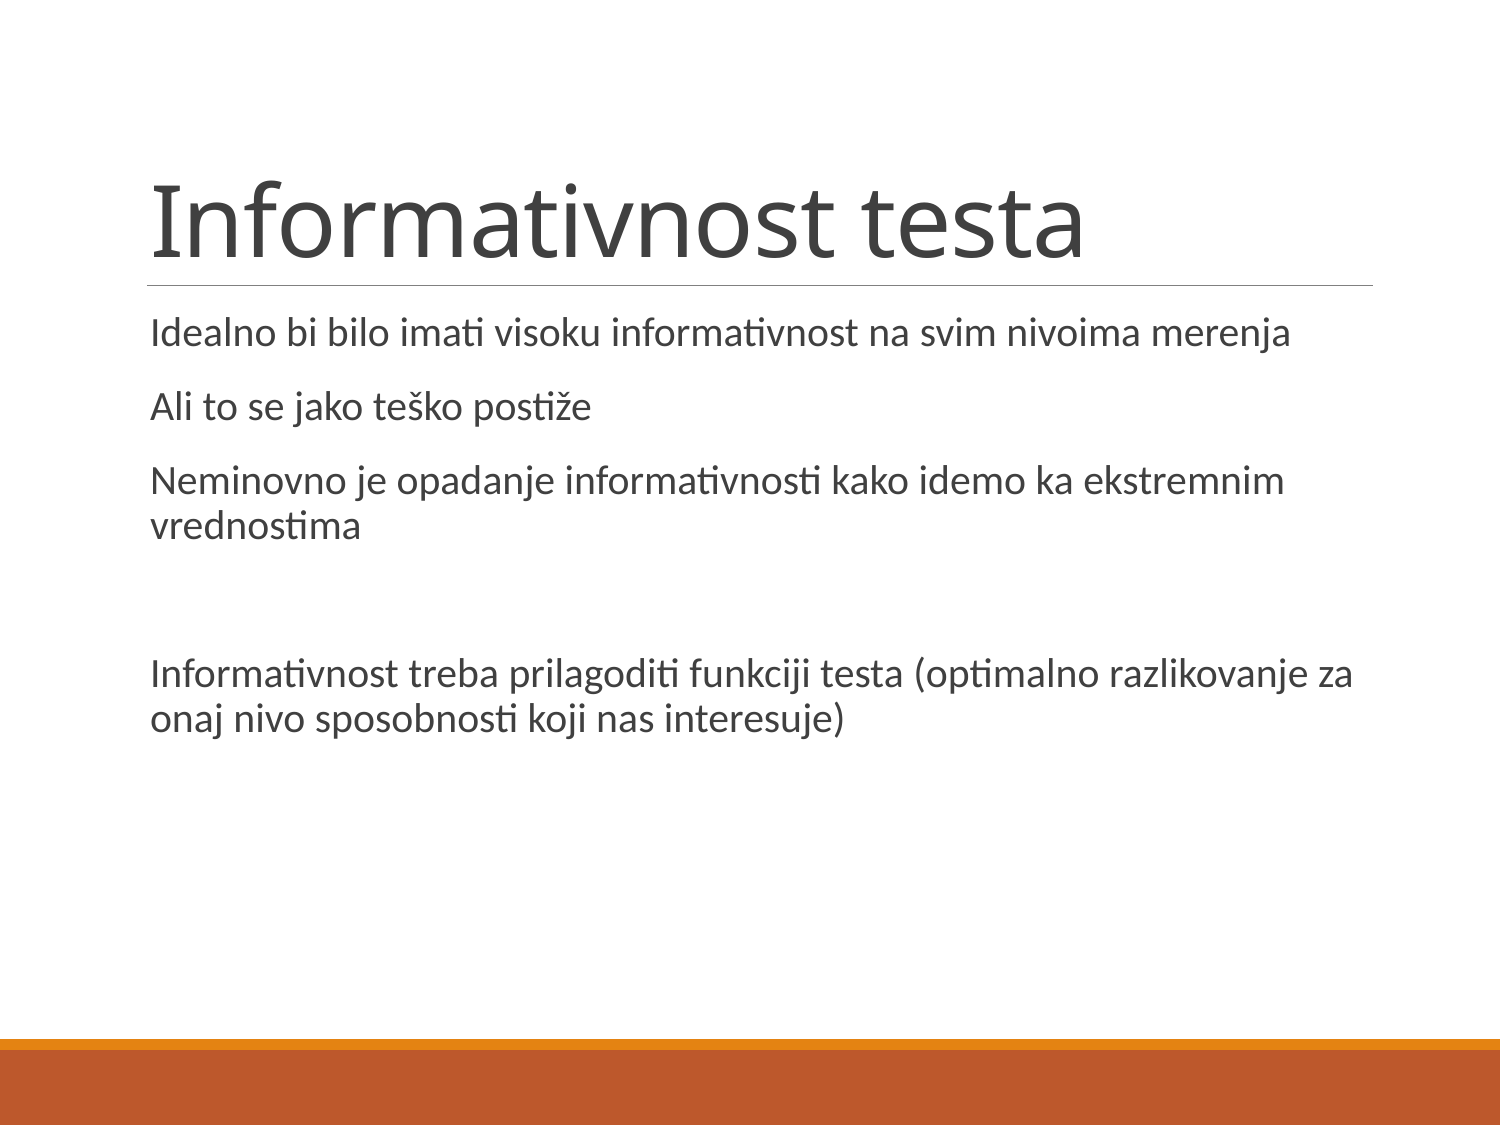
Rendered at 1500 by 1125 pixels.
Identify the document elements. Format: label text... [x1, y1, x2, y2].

title Informativnost testa [135, 47, 1373, 285]
list Idealno bi bilo imati visoku informativnost na svim nivoima merenja Ali to se jako teško postiže Neminovno je opadanje informativnosti kako idemo ka ekstremnim vrednostima Informativnost treba prilagoditi funkciji testa (optimalno razlikovanje za onaj nivo sposobnosti koji nas interesuje) [135, 302, 1373, 963]
